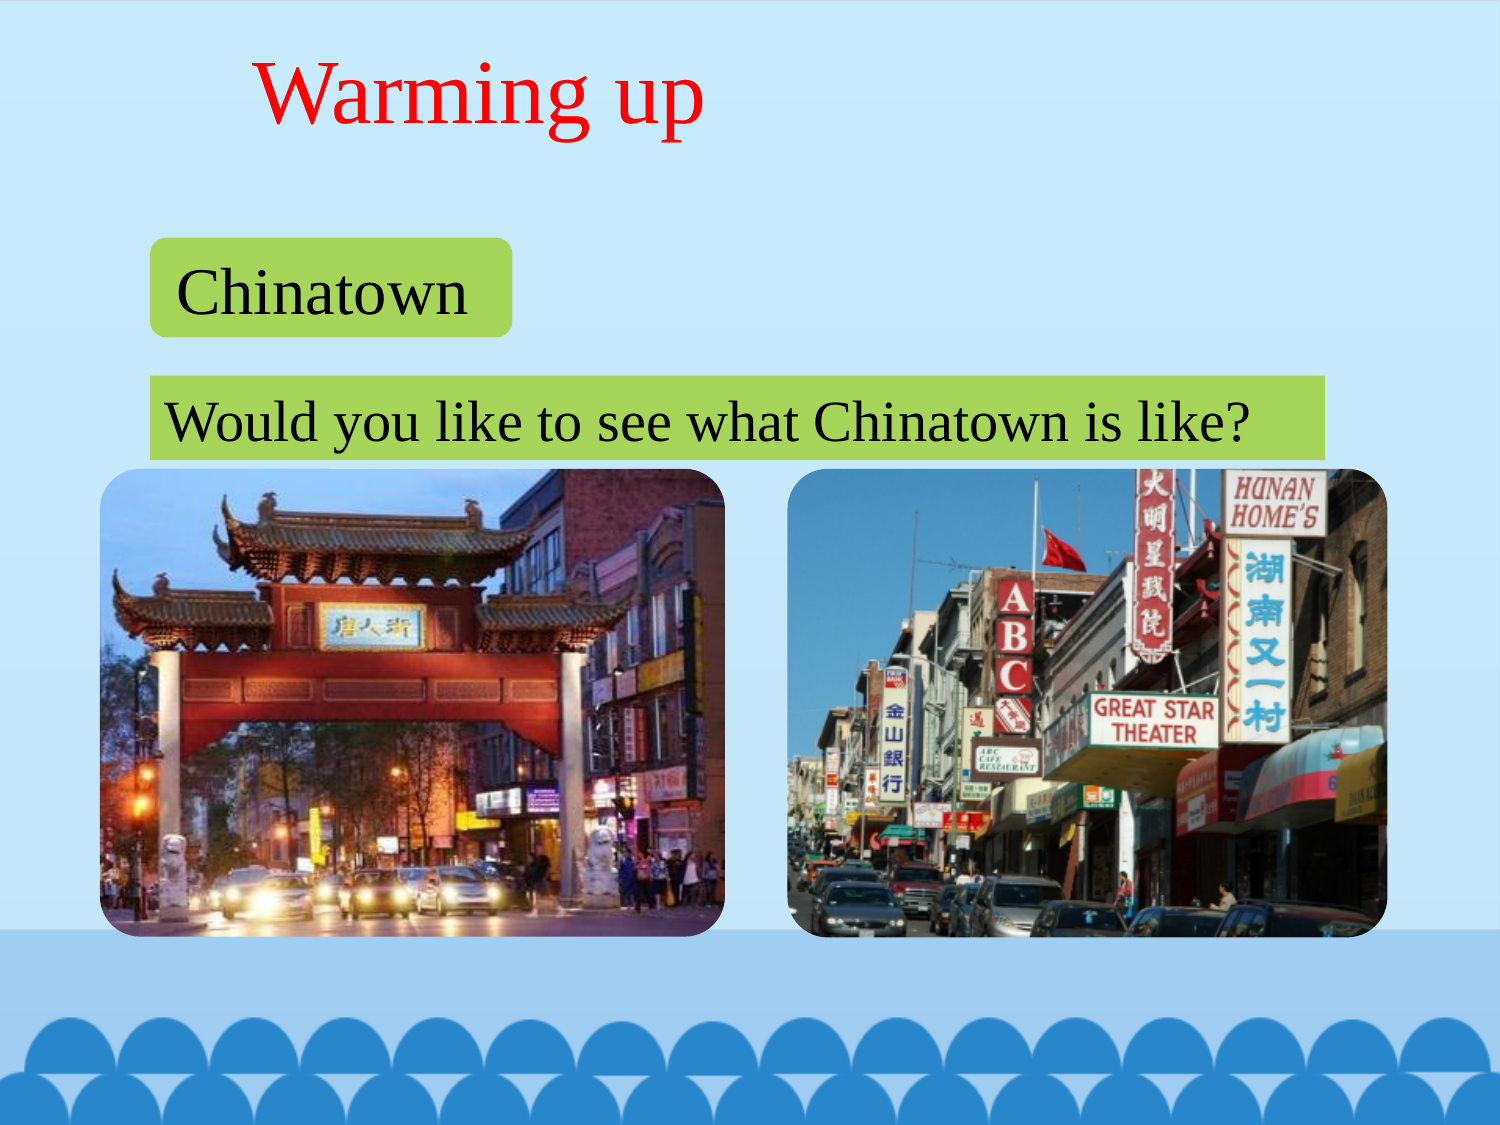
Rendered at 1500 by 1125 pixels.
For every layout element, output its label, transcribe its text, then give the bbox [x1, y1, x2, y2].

text_box Would you like to see what Chinatown is like? [150, 375, 1325, 461]
picture [0, 0, 1500, 1125]
text_box Warming up [237, 24, 763, 121]
text_box Chinatown [149, 237, 513, 338]
